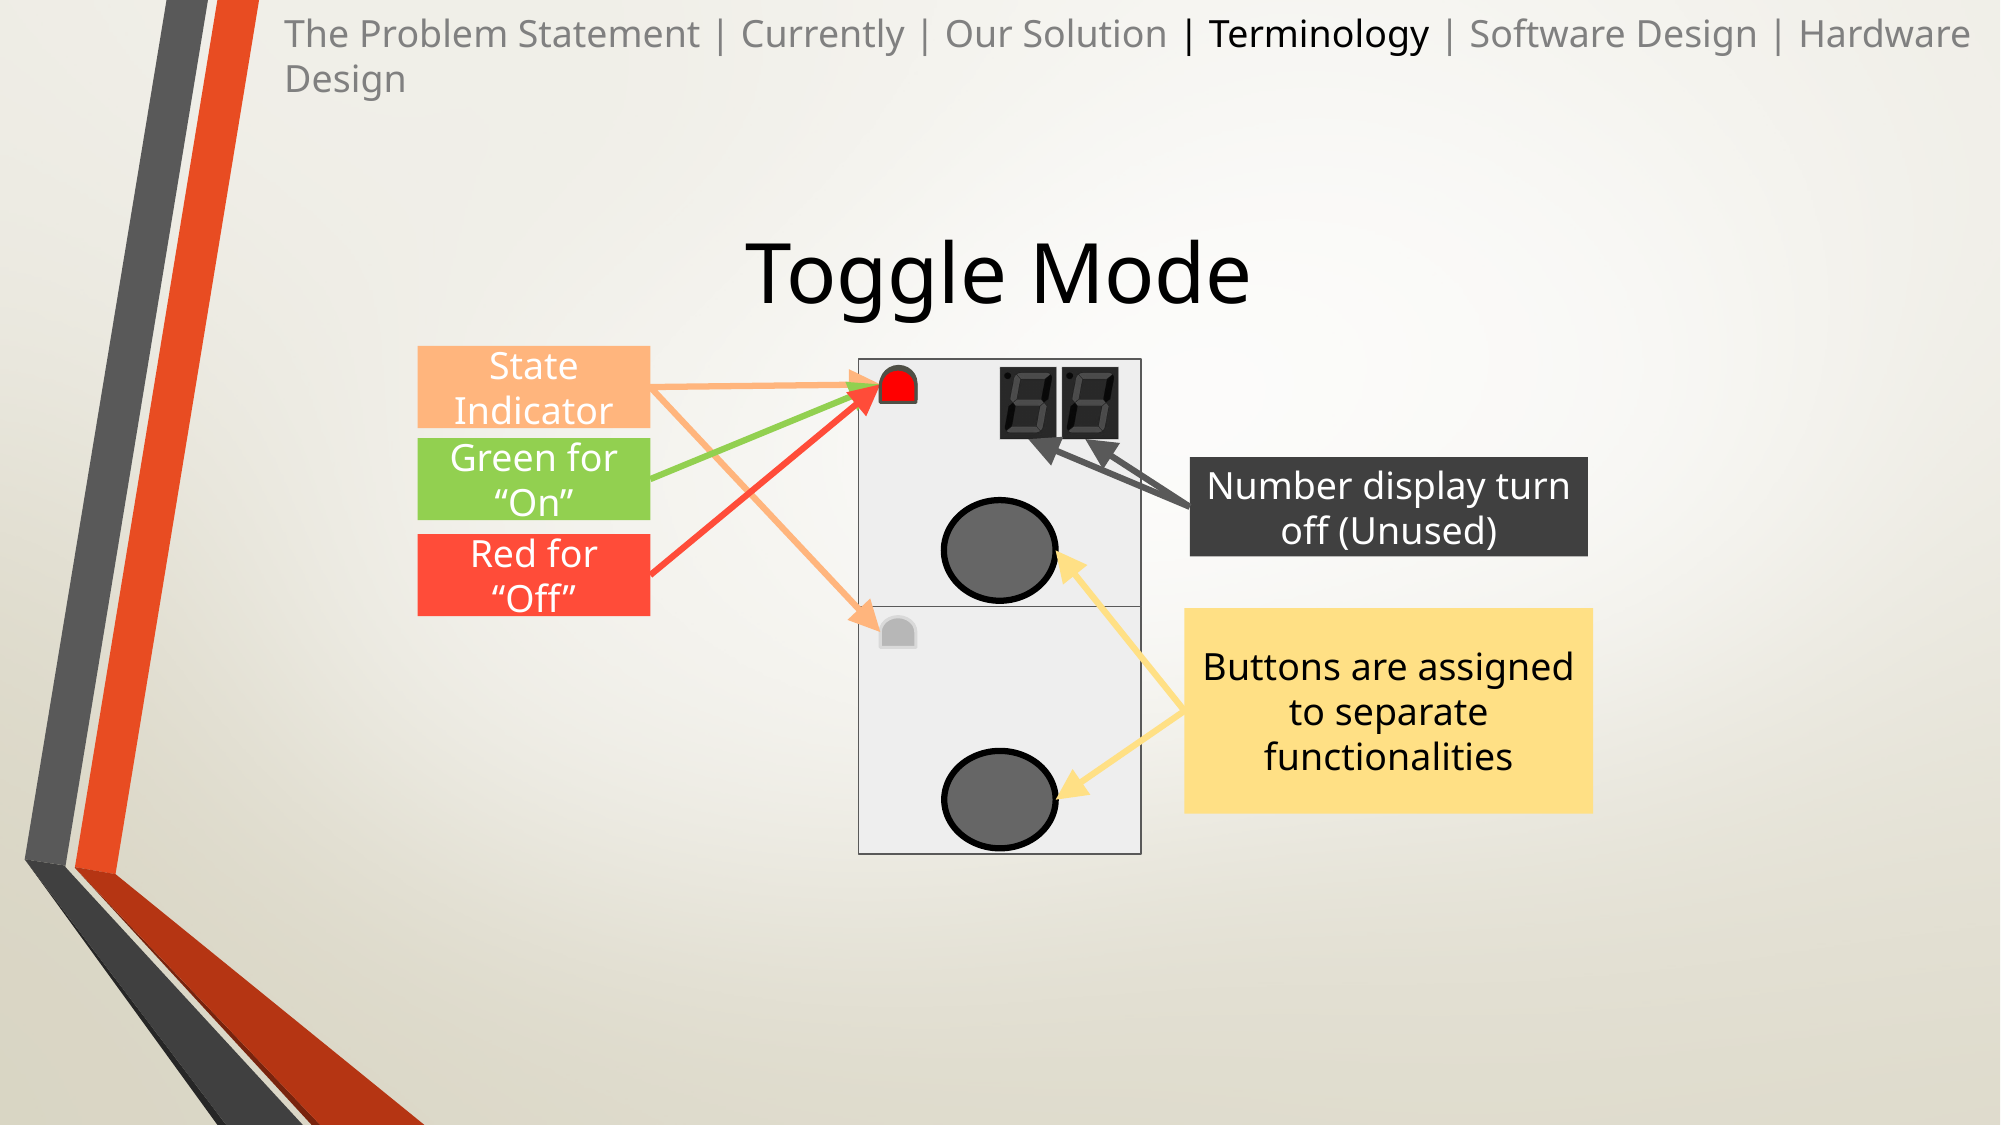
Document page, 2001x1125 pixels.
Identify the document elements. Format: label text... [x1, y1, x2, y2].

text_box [649, 384, 881, 576]
text_box The Problem Statement | Currently | Our Solution | Terminology | Software Design | Hardware Design [269, 2, 2000, 108]
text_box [649, 576, 881, 633]
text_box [1085, 438, 1190, 507]
text_box Number display turn off (Unused) [1189, 457, 1588, 557]
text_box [1055, 550, 1185, 710]
title Toggle Mode [390, 178, 1609, 361]
text_box Green for “On” [417, 438, 649, 521]
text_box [858, 358, 1142, 855]
text_box State Indicator [417, 361, 651, 429]
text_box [1028, 438, 1191, 508]
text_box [1055, 710, 1185, 800]
text_box Buttons are assigned to separate functionalities [1184, 608, 1594, 814]
text_box Red for “Off” [417, 534, 649, 617]
